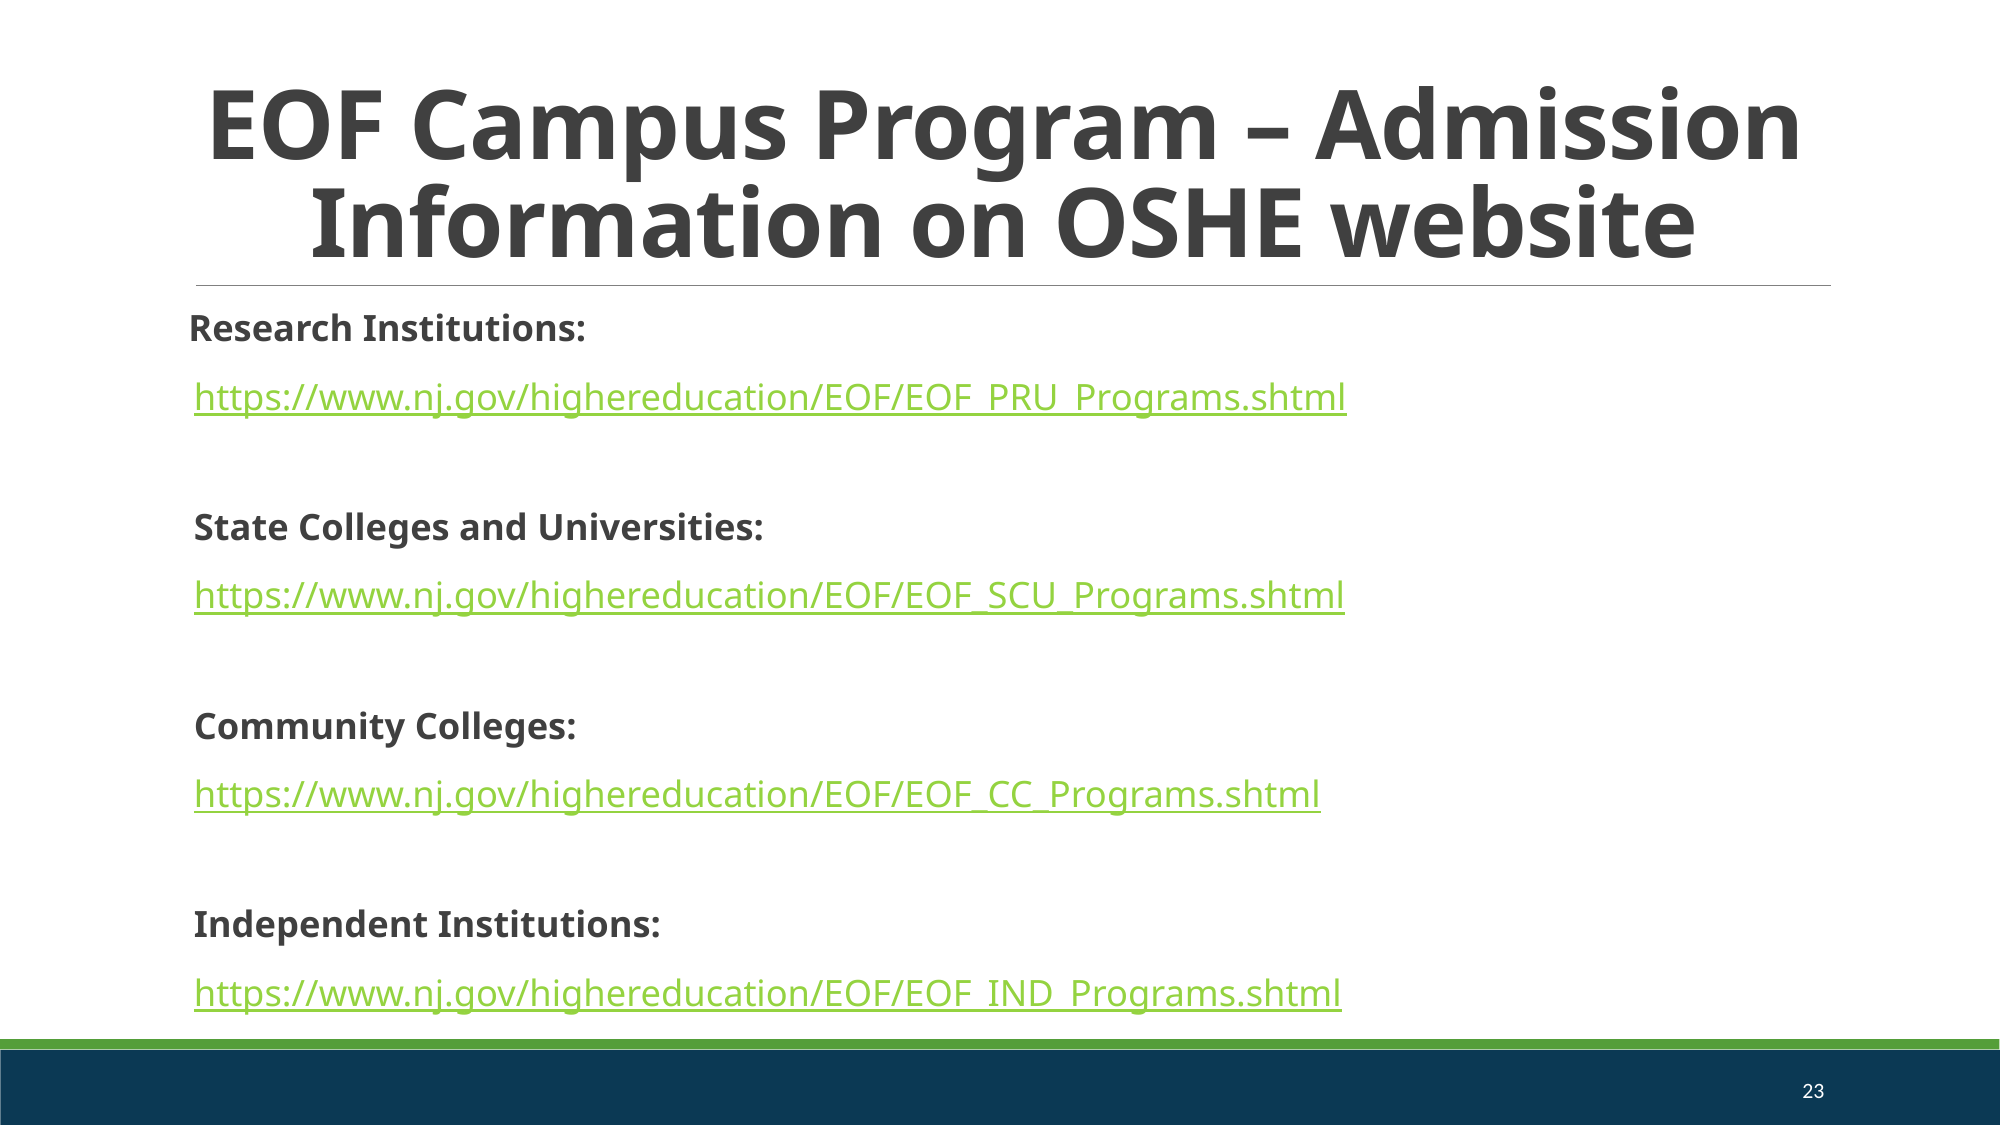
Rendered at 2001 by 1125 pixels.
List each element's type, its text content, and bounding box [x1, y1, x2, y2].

list Research Institutions: https://www.nj.gov/highereducation/EOF/EOF_PRU_Programs.shtml State Colleges and Universities: https://www.nj.gov/highereducation/EOF/EOF_SCU_Programs.shtml Community Colleges: https://www.nj.gov/highereducation/EOF/EOF_CC_Programs.shtml Independent Institutions: https://www.nj.gov/highereducation/EOF/EOF_IND_Programs.shtml [180, 302, 1856, 1027]
slide_number 23 [1624, 1059, 1840, 1120]
title EOF Campus Program – Admission Information on OSHE website [180, 47, 1830, 285]
